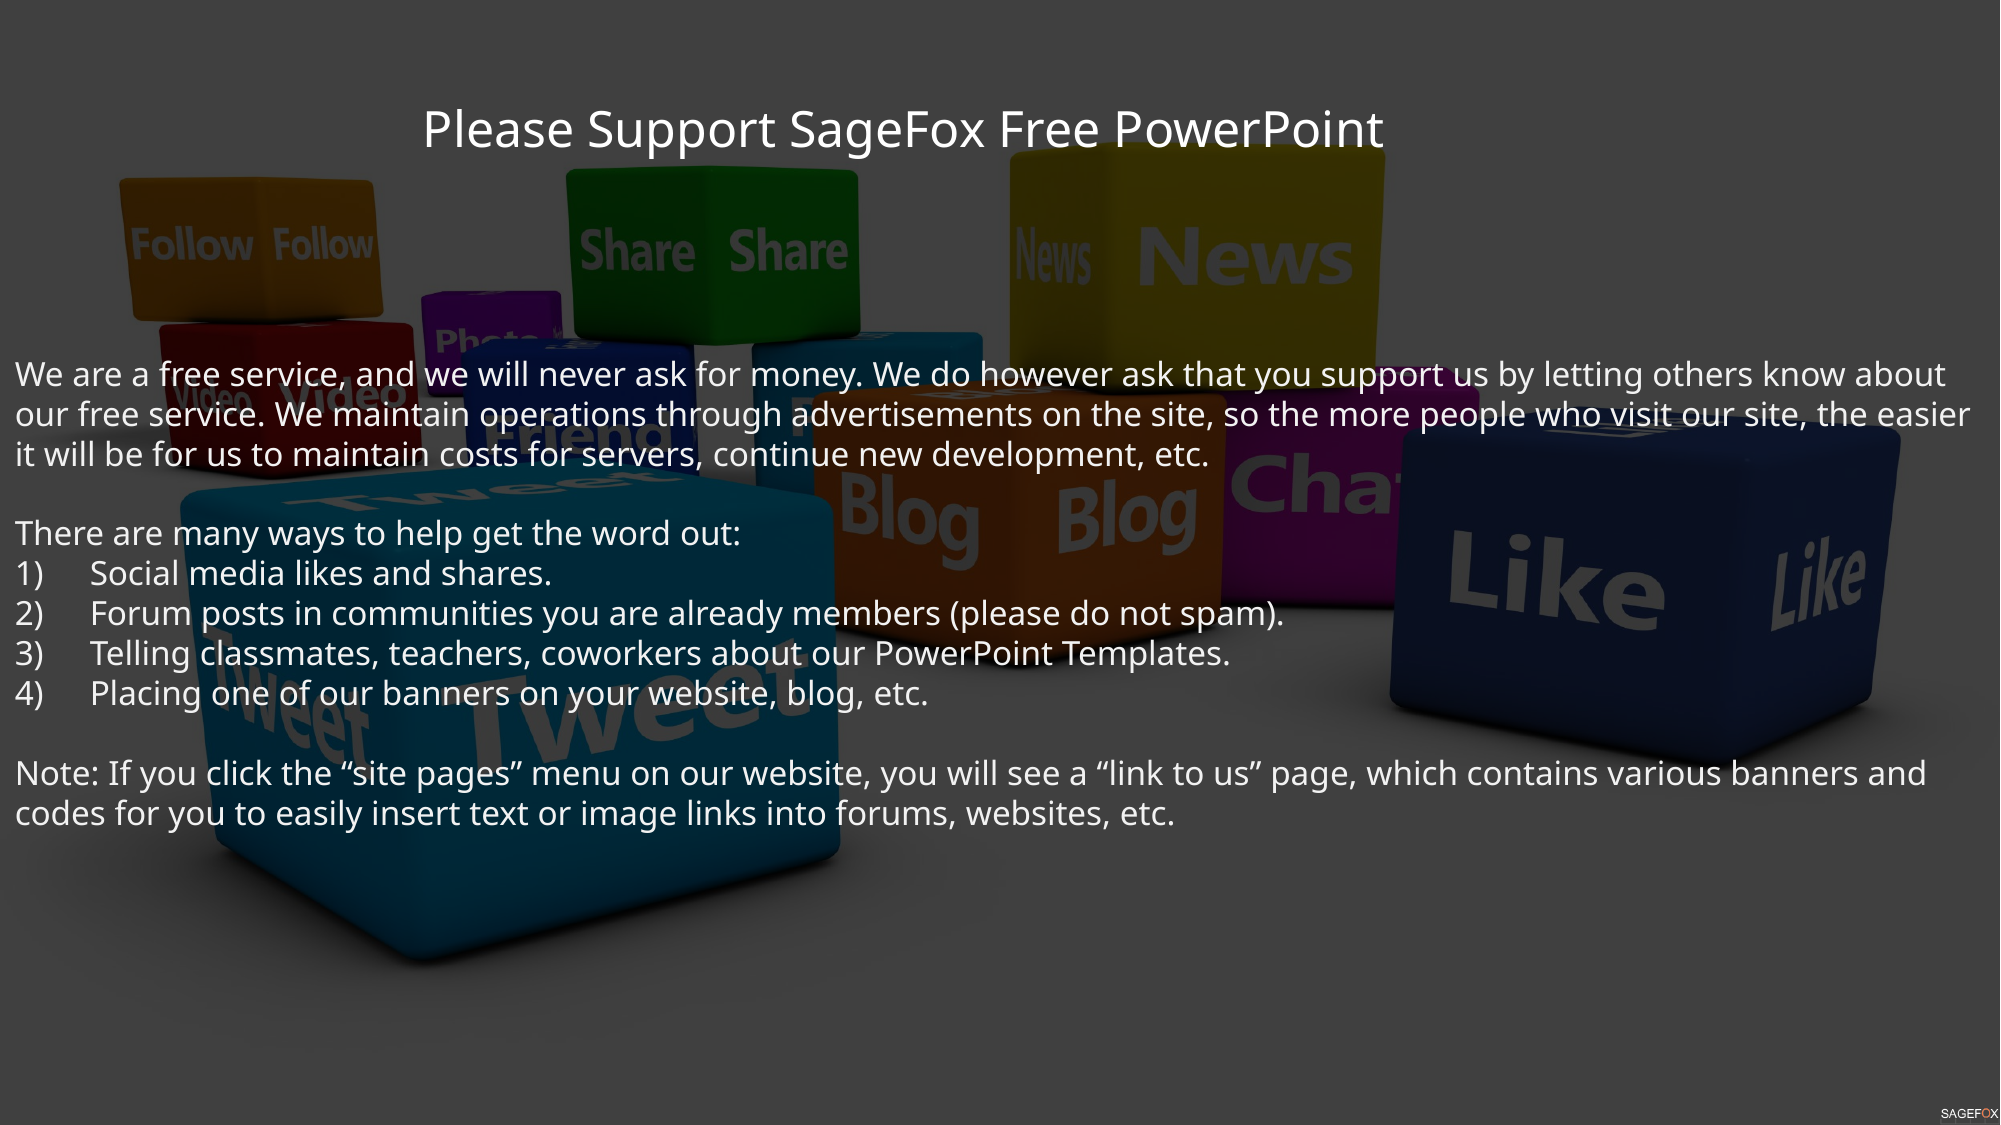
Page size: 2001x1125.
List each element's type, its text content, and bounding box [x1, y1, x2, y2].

text_box We are a free service, and we will never ask for money. We do however ask that you support us by letting others know about our free service. We maintain operations through advertisements on the site, so the more people who visit our site, the easier it will be for us to maintain costs for servers, continue new development, etc. There are many ways to help get the word out: Social media likes and shares. Forum posts in communities you are already members (please do not spam). Telling classmates, teachers, coworkers about our PowerPoint Templates. Placing one of our banners on your website, blog, etc. Note: If you click the “site pages” menu on our website, you will see a “link to us” page, which contains various banners and codes for you to easily insert text or image links into forums, websites, etc. [0, 0, 2000, 1125]
title Please Support SageFox Free PowerPoint [363, 72, 1444, 190]
